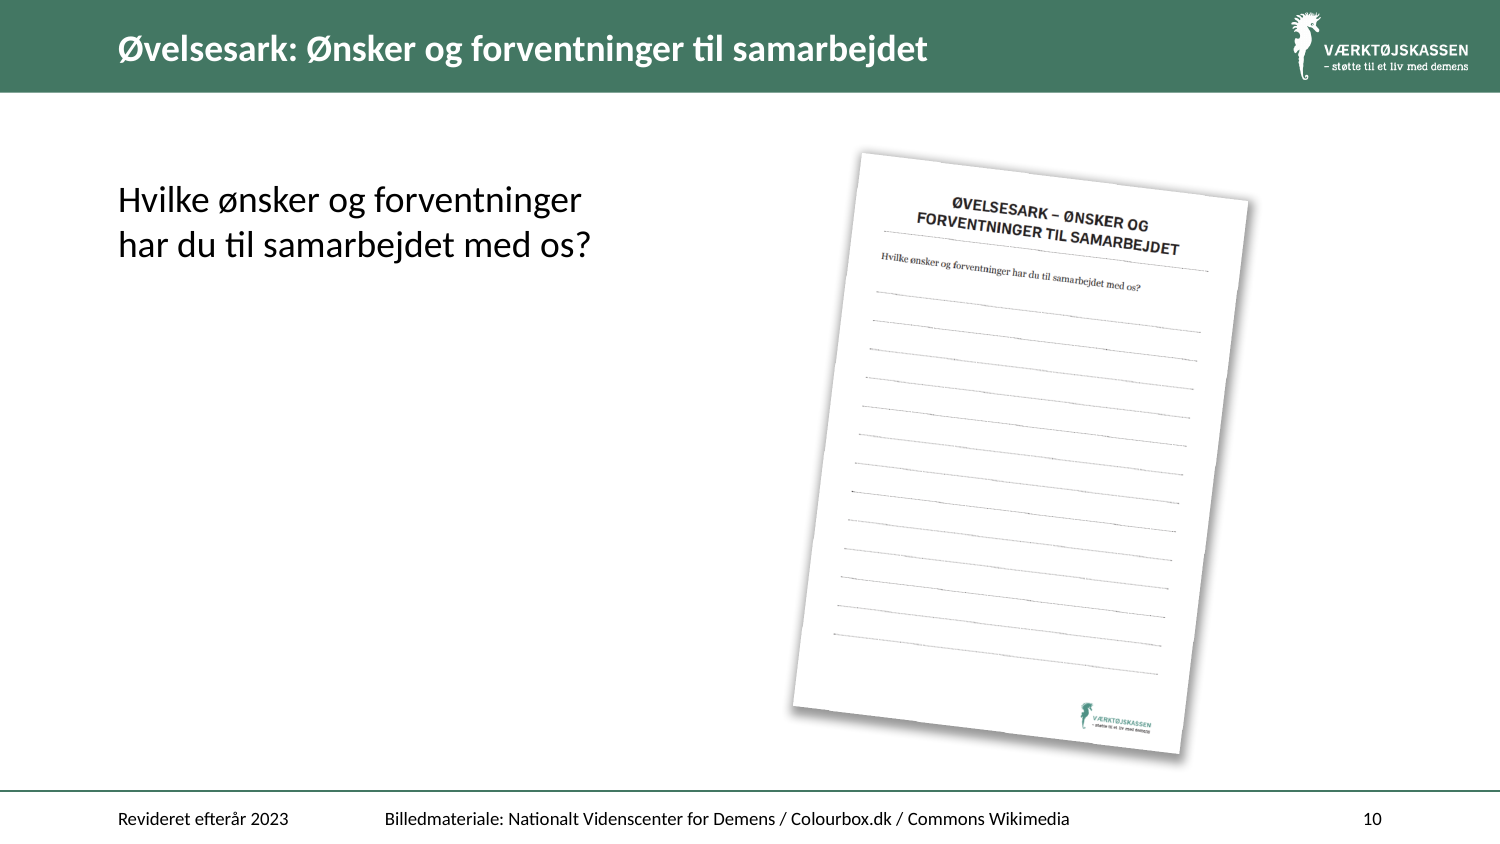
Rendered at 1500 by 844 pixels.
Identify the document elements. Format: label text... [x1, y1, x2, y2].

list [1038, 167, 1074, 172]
footer Billedmateriale: Nationalt Videnscenter for Demens / Colourbox.dk / Commons Wikimedia [369, 795, 1315, 841]
picture [1291, 12, 1468, 80]
slide_number 10 [1327, 795, 1397, 841]
title Øvelsesark: Ønsker og forventninger til samarbejdet [103, 16, 1220, 82]
list Hvilke ønsker og forventninger har du til samarbejdet med os? [103, 167, 932, 740]
slide_number Revideret efterår 2023 [103, 795, 355, 841]
picture [793, 153, 1248, 753]
